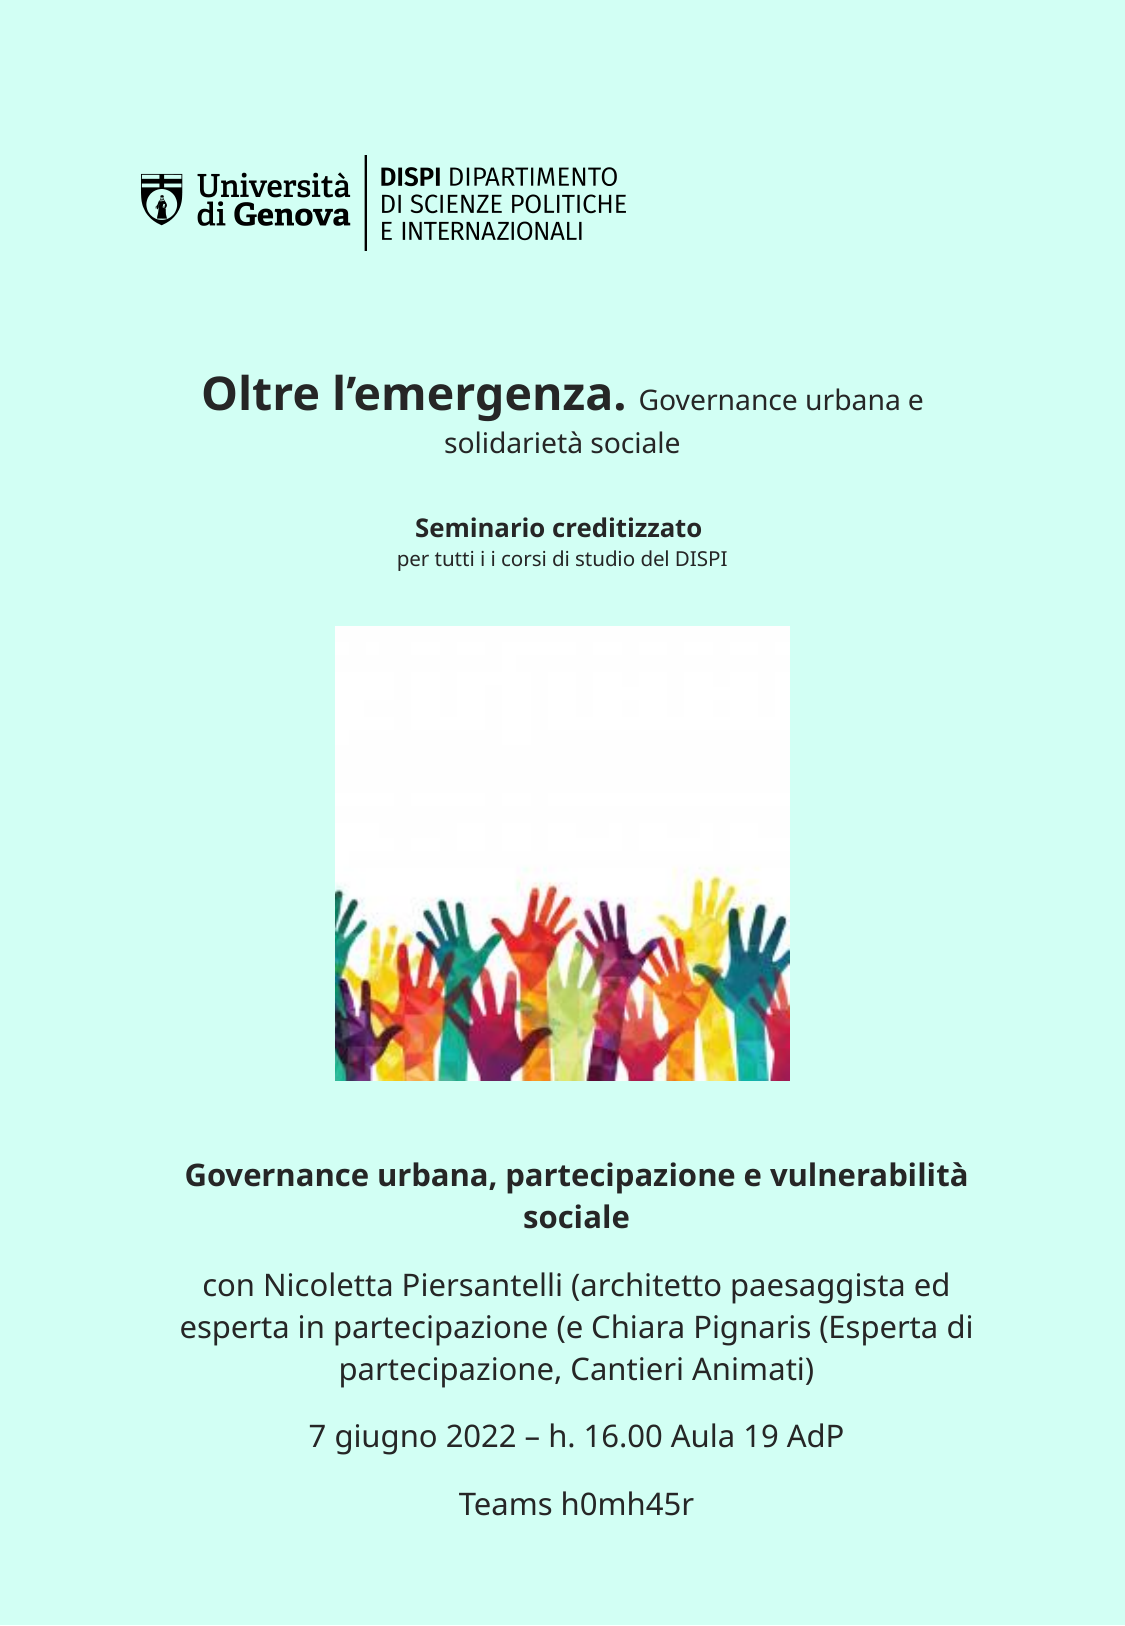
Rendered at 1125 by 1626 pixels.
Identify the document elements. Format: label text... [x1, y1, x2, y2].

picture [141, 155, 626, 251]
title Oltre l’emergenza. Governance urbana e solidarietà sociale Seminario creditizzato per tutti i i corsi di studio del DISPI [140, 282, 985, 686]
list Governance urbana, partecipazione e vulnerabilità sociale con Nicoletta Piersantelli (architetto paesaggista ed esperta in partecipazione (e Chiara Pignaris (Esperta di partecipazione, Cantieri Animati) 7 giugno 2022 – h. 16.00 Aula 19 AdP Teams h0mh45r [140, 1078, 1013, 1535]
picture [335, 626, 790, 1081]
